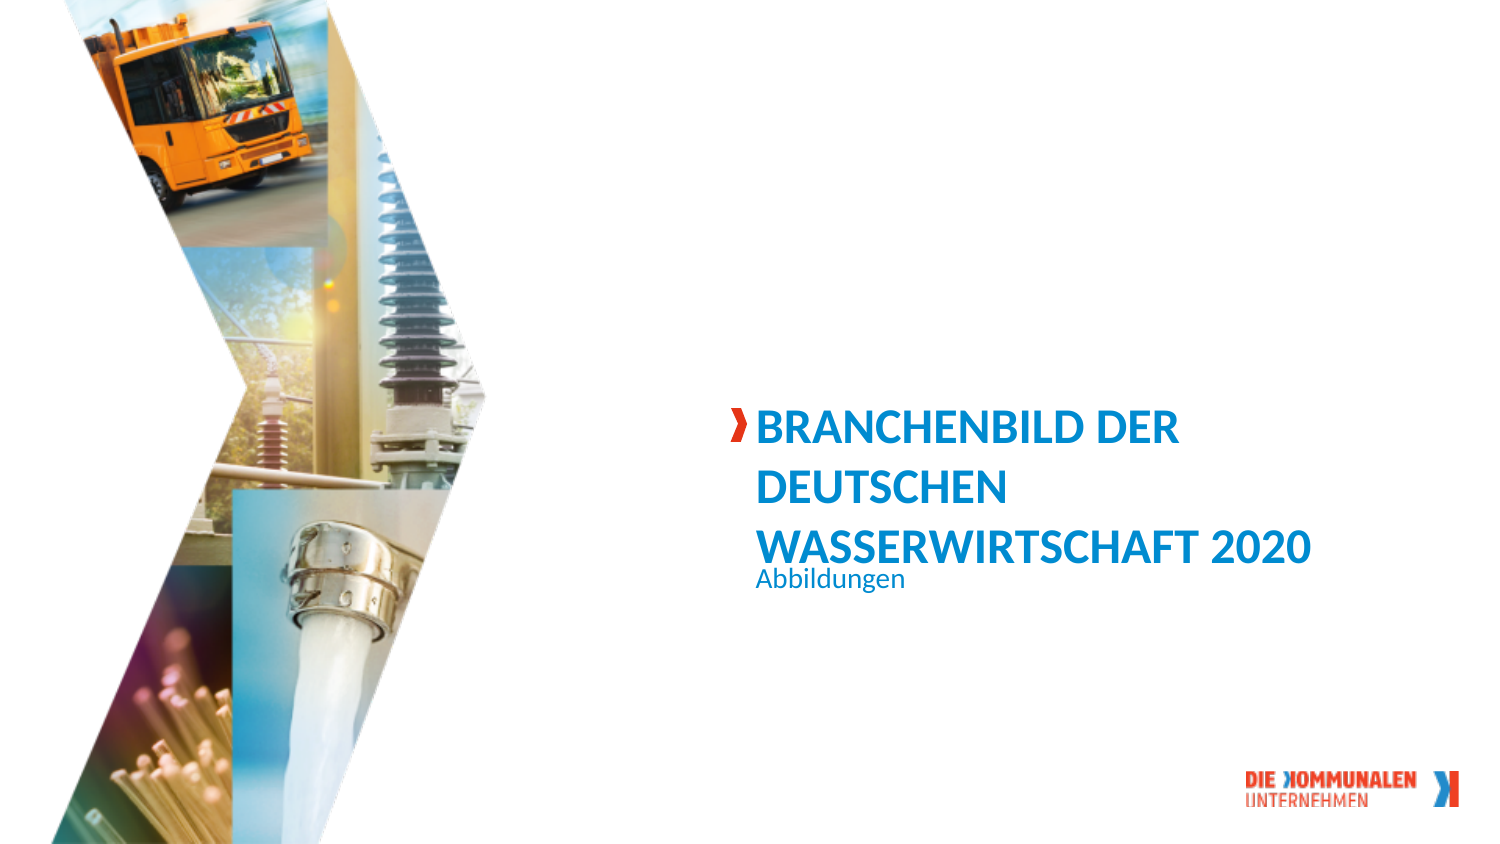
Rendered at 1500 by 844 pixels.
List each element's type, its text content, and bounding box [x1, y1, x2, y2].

picture [41, 0, 491, 844]
list Abbildungen [755, 559, 1459, 596]
title Branchenbild der Deutschen Wasserwirtschaft 2020 [755, 393, 1459, 518]
